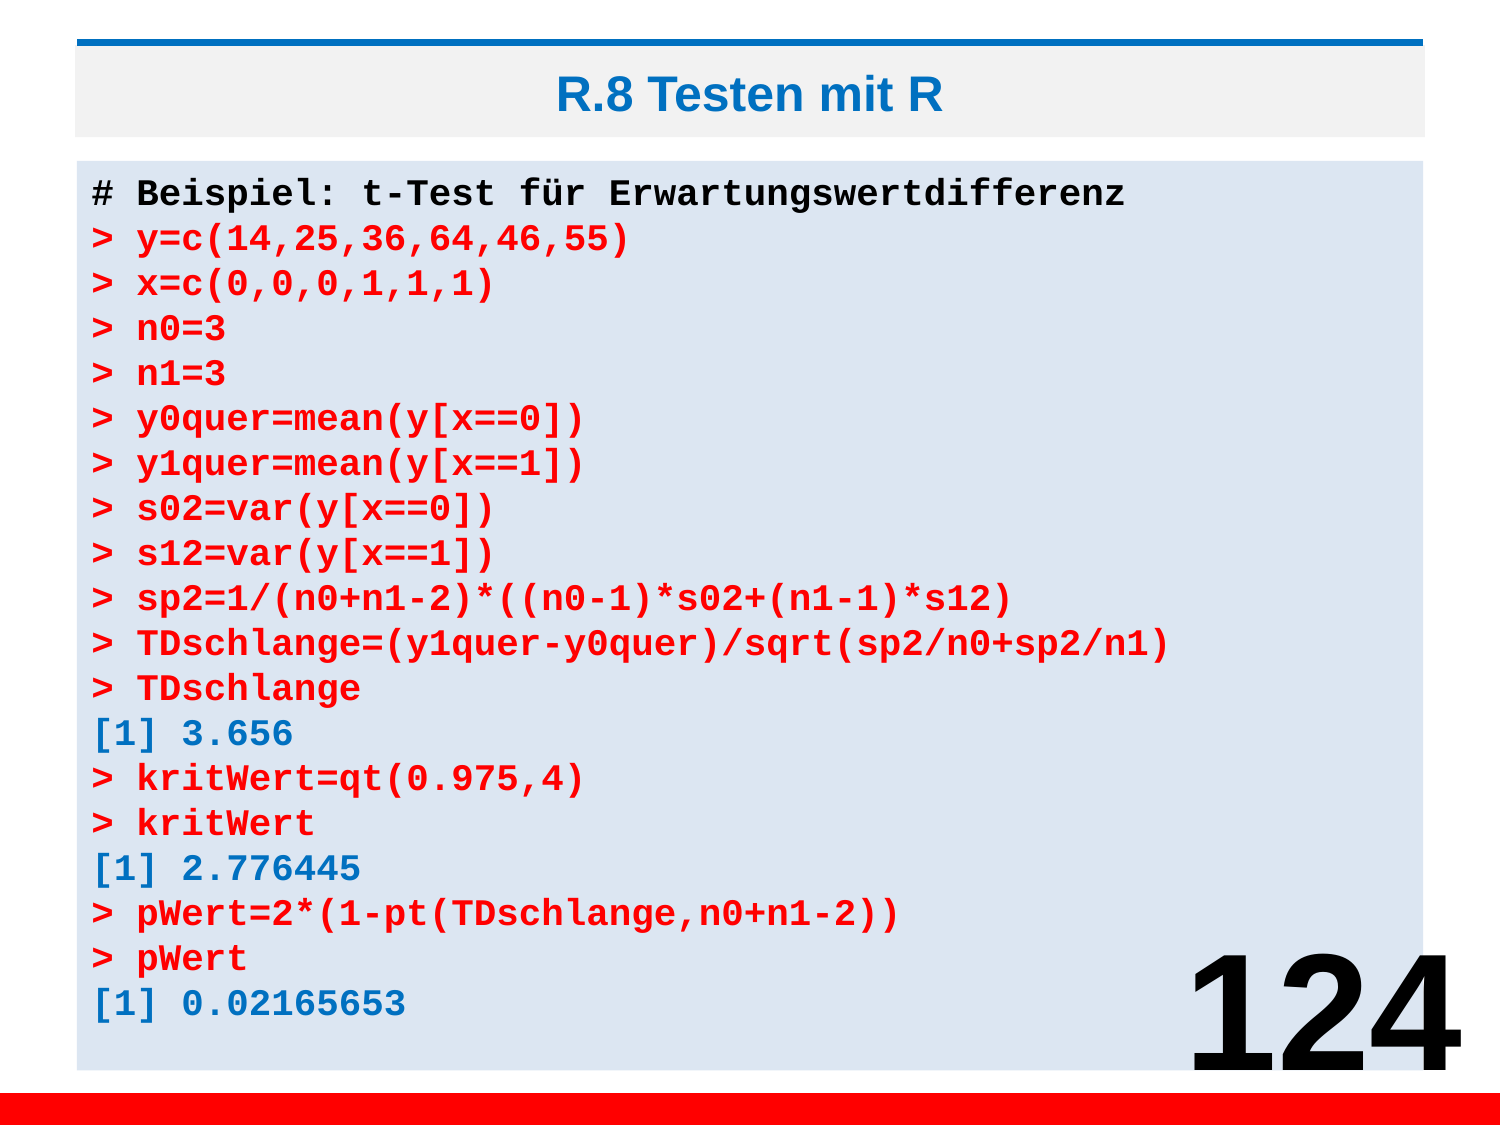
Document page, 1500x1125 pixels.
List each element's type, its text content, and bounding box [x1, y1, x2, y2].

title R.8 Testen mit R [74, 44, 1426, 138]
slide_number 124 [1127, 904, 1478, 1093]
text_box # Beispiel: t-Test für Erwartungswertdifferenz > y=c(14,25,36,64,46,55) > x=c(0,0,0,1,1,1) > n0=3 > n1=3 > y0quer=mean(y[x==0]) > y1quer=mean(y[x==1]) > s02=var(y[x==0]) > s12=var(y[x==1]) > sp2=1/(n0+n1-2)*((n0-1)*s02+(n1-1)*s12) > TDschlange=(y1quer-y0quer)/sqrt(sp2/n0+sp2/n1) > TDschlange [1] 3.656 > kritWert=qt(0.975,4) > kritWert [1] 2.776445 > pWert=2*(1-pt(TDschlange,n0+n1-2)) > pWert [1] 0.02165653 [76, 160, 1424, 1031]
text_box [75, 159, 1425, 1072]
text_box [0, 1093, 1500, 1125]
